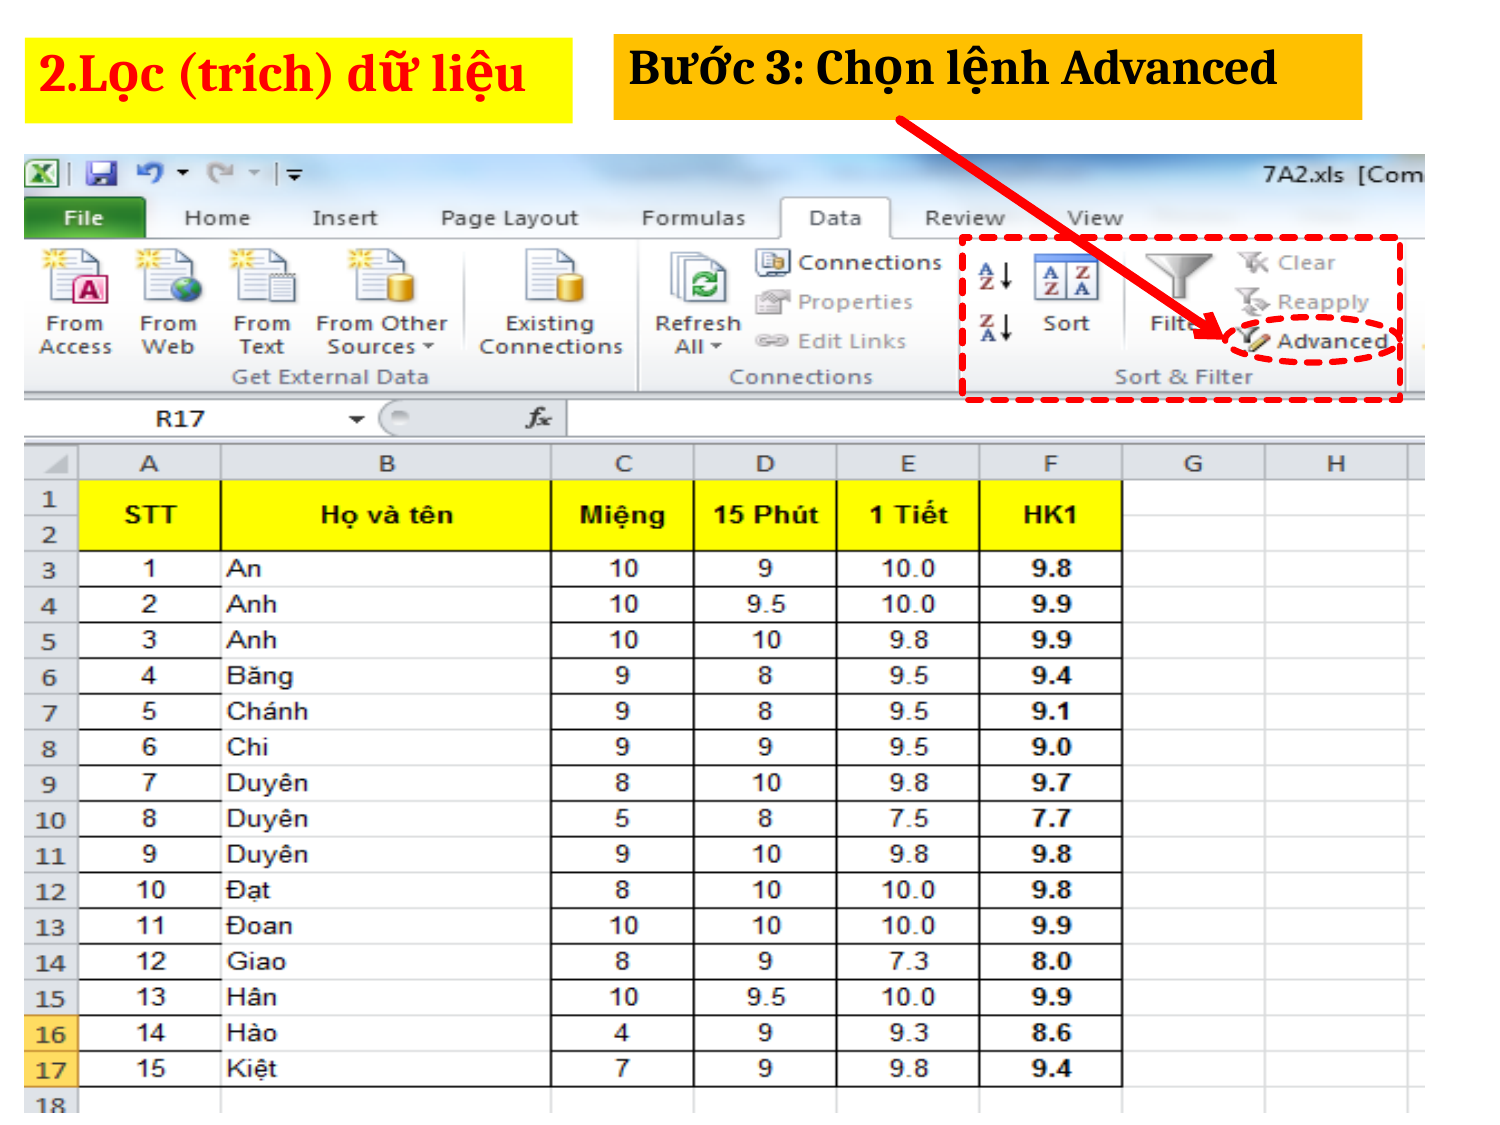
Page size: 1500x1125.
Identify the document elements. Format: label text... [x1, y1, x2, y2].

text_box 2.Lọc (trích) dữ liệu [24, 37, 573, 124]
picture [24, 153, 1426, 1114]
text_box Bước 3: Chọn lệnh Advanced [613, 34, 1363, 120]
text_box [899, 119, 1226, 341]
